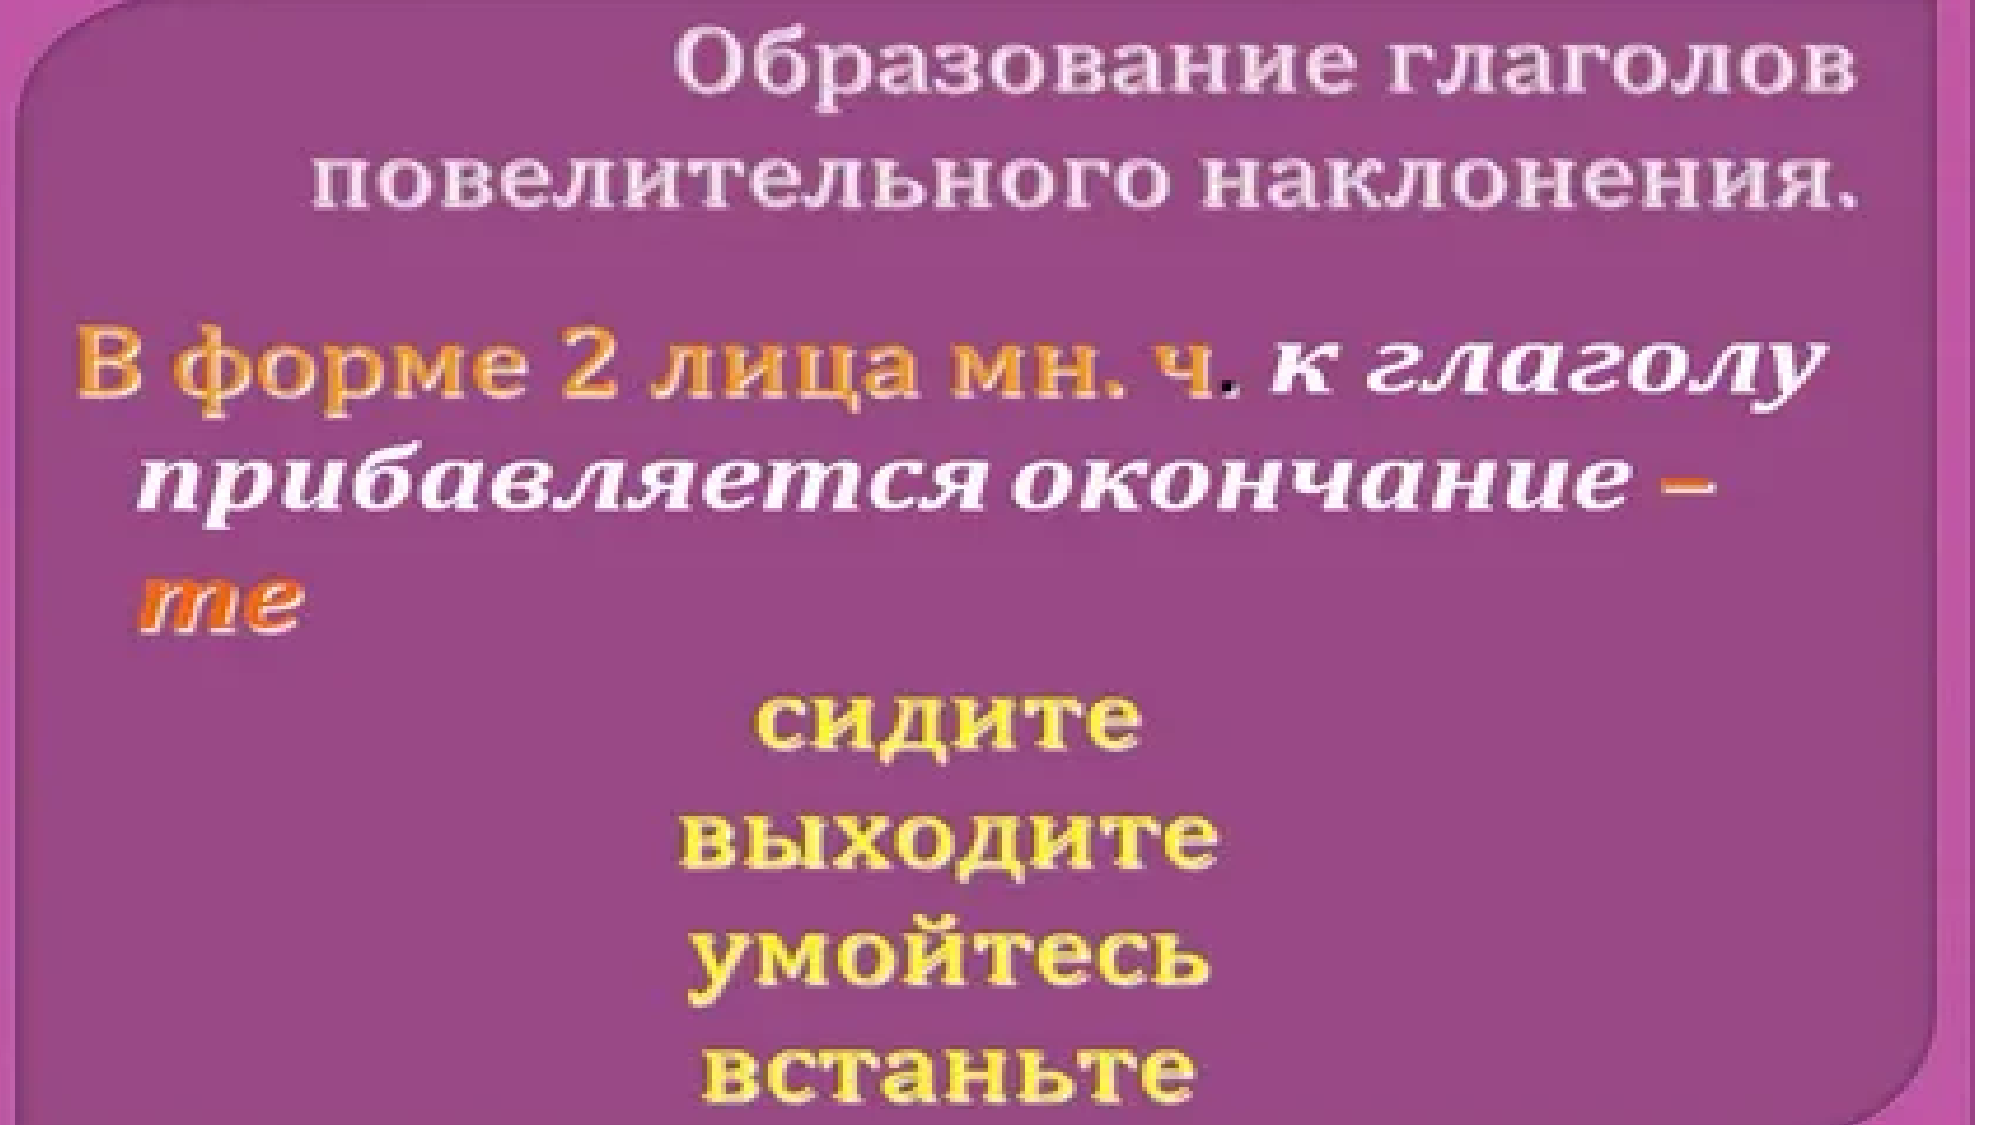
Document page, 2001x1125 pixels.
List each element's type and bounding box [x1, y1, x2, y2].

list [0, 0, 1975, 1125]
